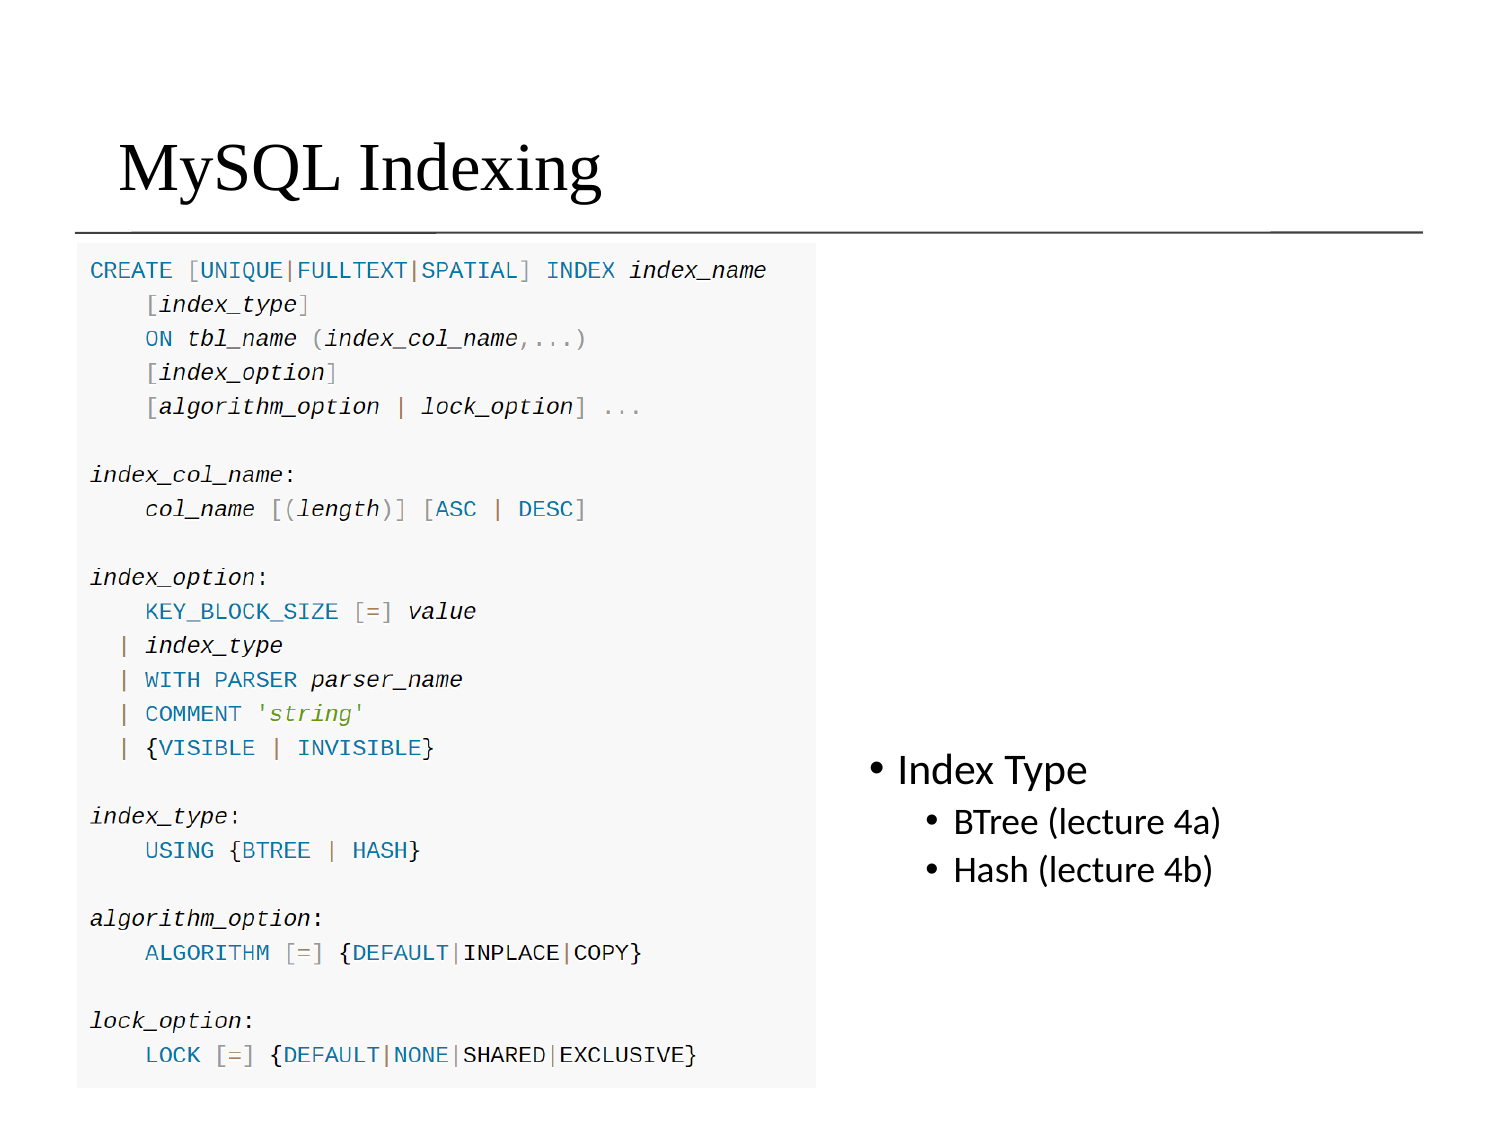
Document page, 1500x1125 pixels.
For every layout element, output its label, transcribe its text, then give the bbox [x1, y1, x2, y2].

title MySQL Indexing [103, 59, 1397, 278]
picture [77, 243, 816, 1088]
list Index Type BTree (lecture 4a) Hash (lecture 4b) [854, 739, 1359, 953]
